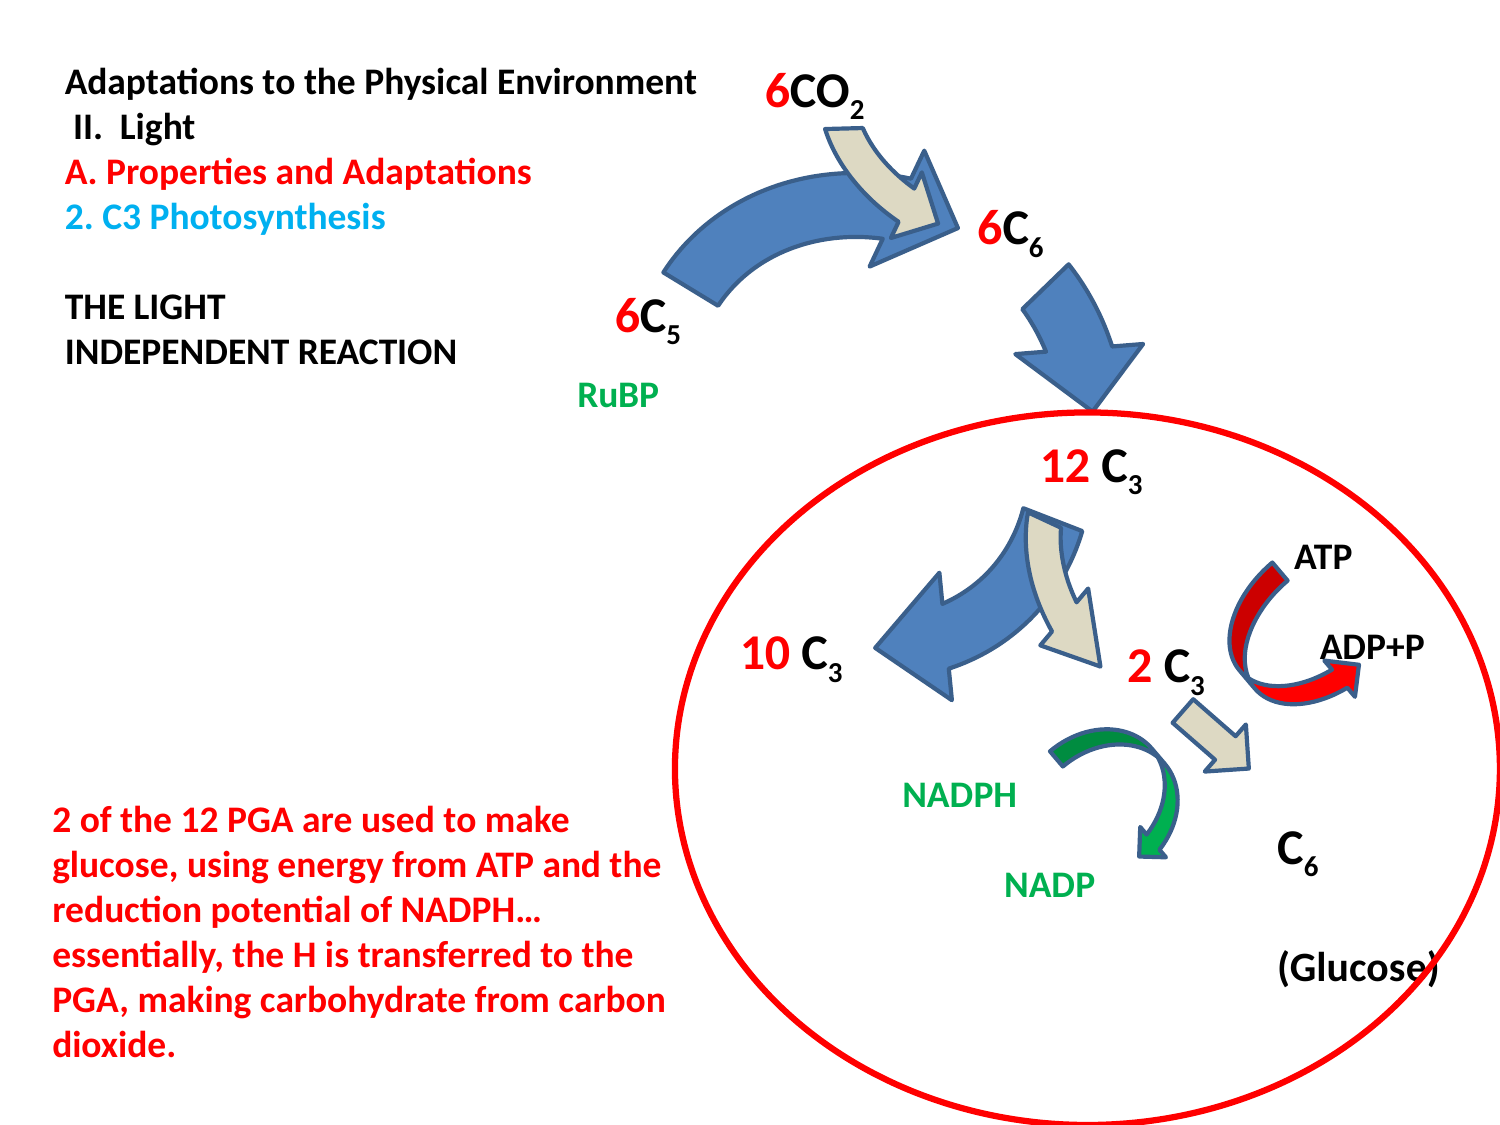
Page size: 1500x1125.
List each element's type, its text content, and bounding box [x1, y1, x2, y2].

text_box 2 C3 C6 (Glucose) [1340, 812, 1500, 1054]
text_box ATP ADP+P [1392, 524, 1500, 675]
text_box Adaptations to the Physical Environment II. Light A. Properties and Adaptations 2. C3 Photosynthesis THE LIGHT INDEPENDENT REACTION [49, 49, 1313, 425]
text_box [672, 425, 1500, 1125]
text_box 2 C3 C6 (Glucose) [1488, 675, 1500, 725]
text_box 2 of the 12 PGA are used to make glucose, using energy from ATP and the reduction potential of NADPH… essentially, the H is transferred to the PGA, making carbohydrate from carbon dioxide. [37, 787, 700, 1073]
text_box 12 C3 [1209, 424, 1438, 508]
